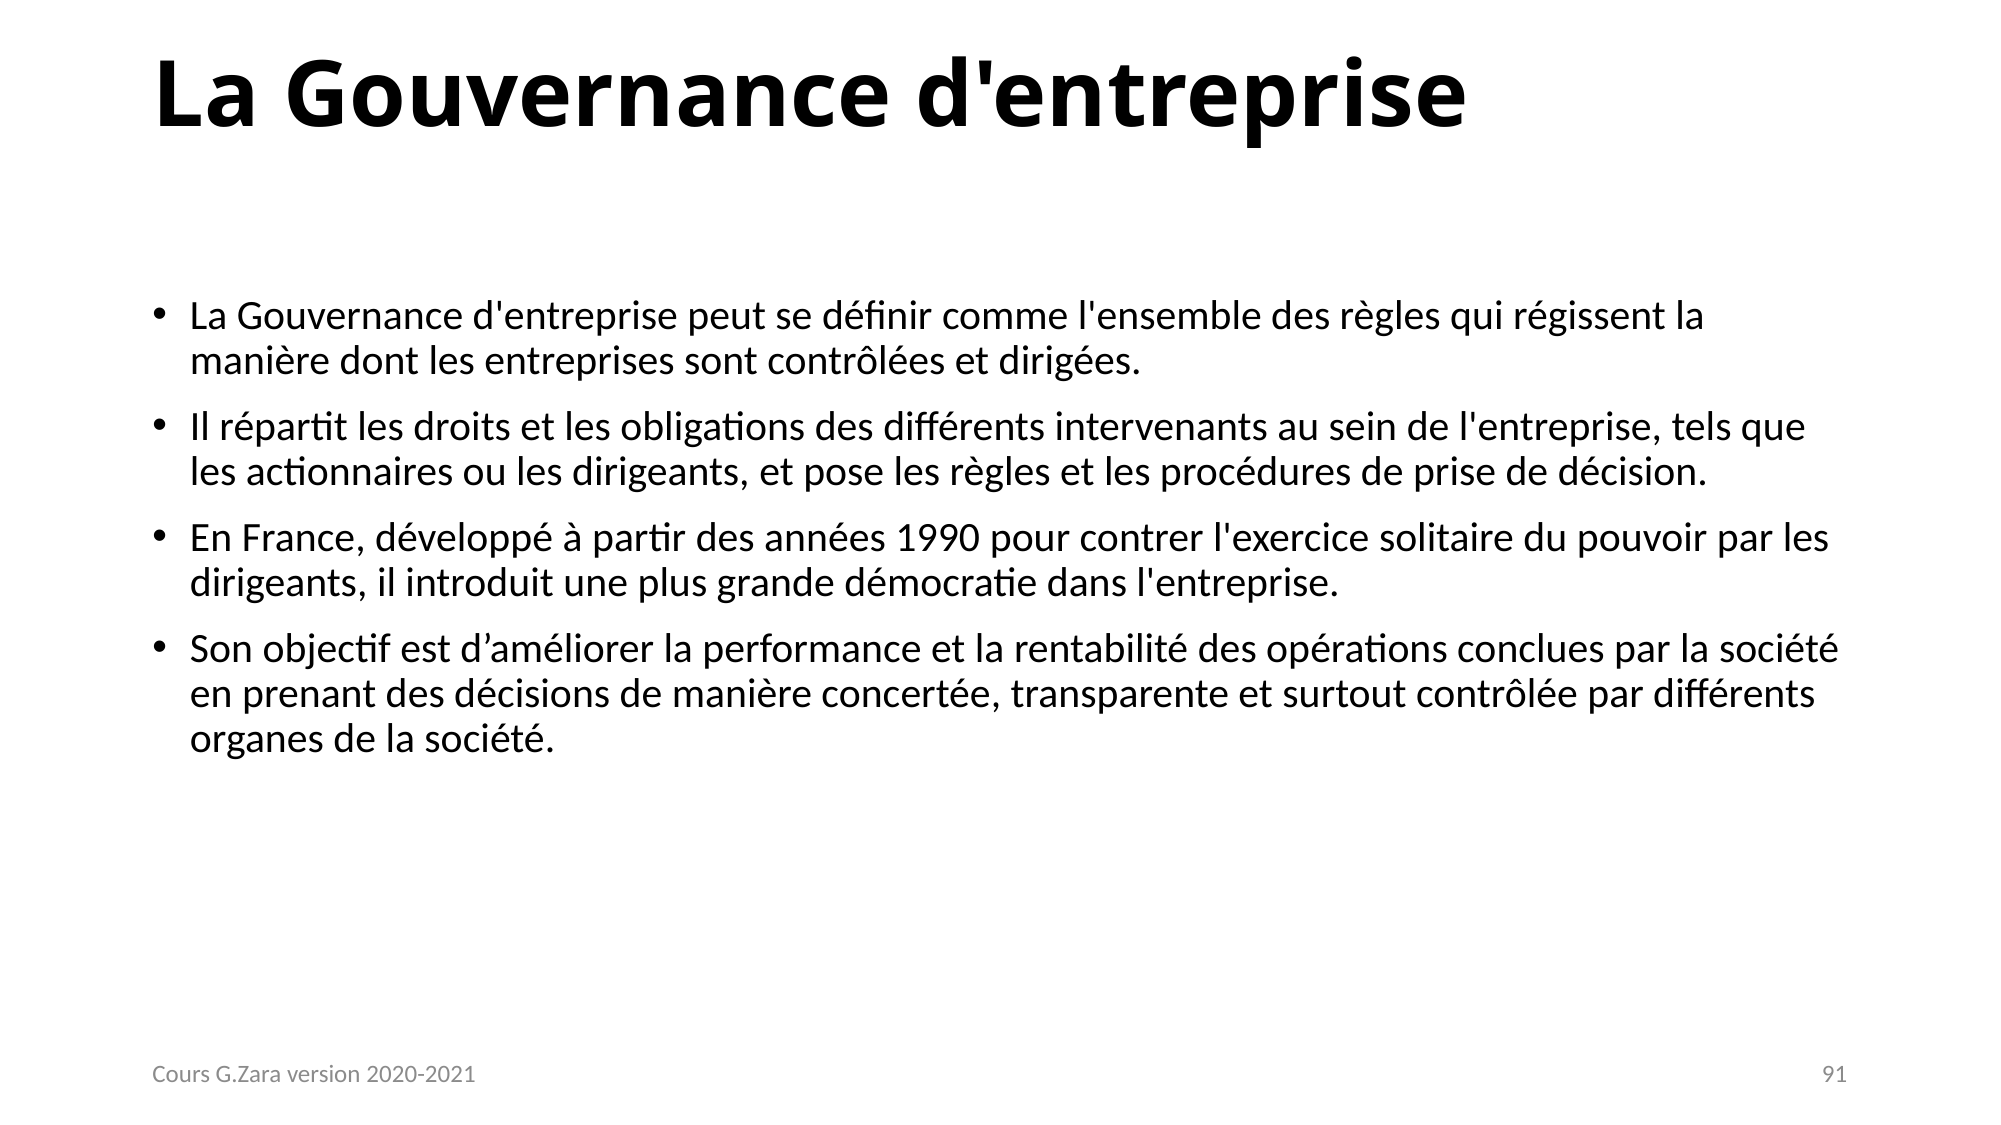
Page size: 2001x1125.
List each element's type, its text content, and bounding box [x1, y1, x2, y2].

slide_number 91 [1412, 1042, 1863, 1103]
list La Gouvernance d'entreprise peut se définir comme l'ensemble des règles qui régissent la manière dont les entreprises sont contrôlées et dirigées. Il répartit les droits et les obligations des différents intervenants au sein de l'entreprise, tels que les actionnaires ou les dirigeants, et pose les règles et les procédures de prise de décision. En France, développé à partir des années 1990 pour contrer l'exercice solitaire du pouvoir par les dirigeants, il introduit une plus grande démocratie dans l'entreprise. Son objectif est d’améliorer la performance et la rentabilité des opérations conclues par la société en prenant des décisions de manière concertée, transparente et surtout contrôlée par différents organes de la société. [137, 286, 1863, 810]
title La Gouvernance d'entreprise [137, 0, 1863, 206]
slide_number Cours G.Zara version 2020-2021 [137, 1042, 588, 1103]
